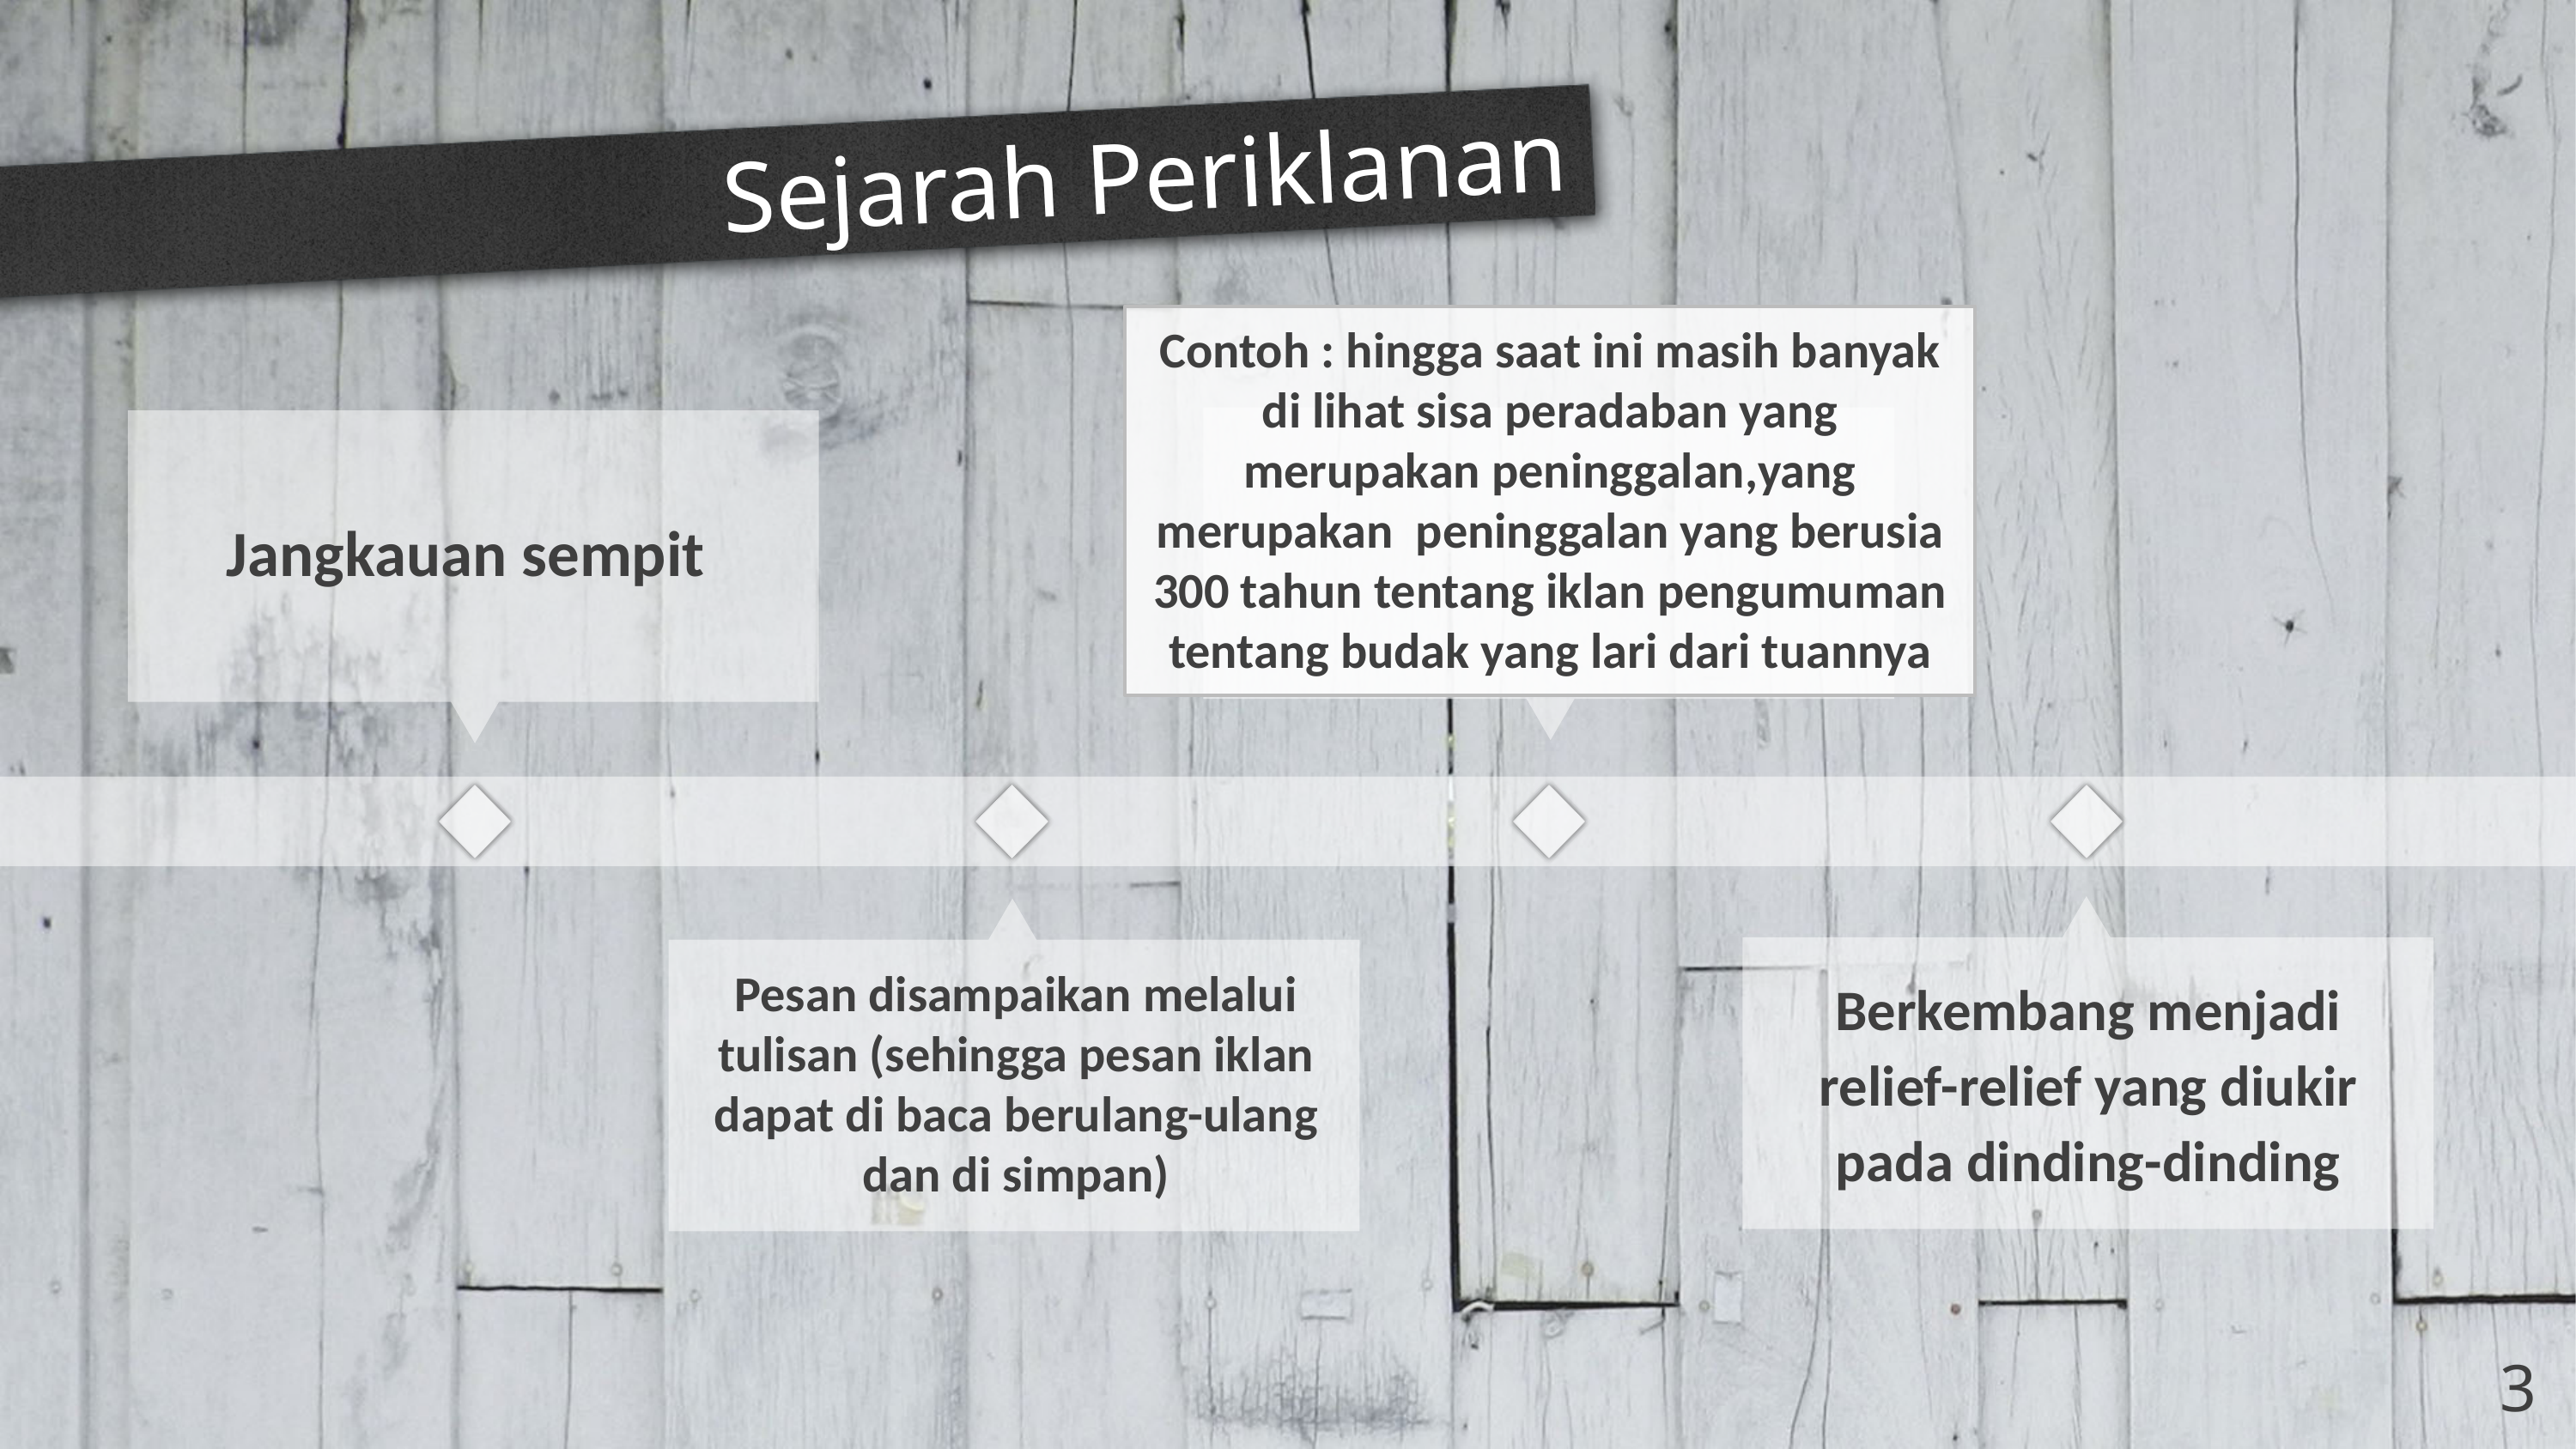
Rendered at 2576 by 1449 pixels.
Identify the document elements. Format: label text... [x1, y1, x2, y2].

list Berkembang menjadi relief-relief yang diukir pada dinding-dinding [1767, 955, 2410, 1208]
slide_number 3 [1948, 1353, 2549, 1430]
list Pesan disampaikan melalui tulisan (sehingga pesan iklan dapat di baca berulang-ulang dan di simpan) [664, 949, 1369, 1209]
list Contoh : hingga saat ini masih banyak di lihat sisa peradaban yang merupakan peninggalan,yang merupakan peninggalan yang berusia 300 tahun tentang iklan pengumuman tentang budak yang lari dari tuannya [1123, 305, 1977, 697]
picture [0, 0, 2576, 1449]
list Jangkauan sempit [120, 515, 811, 693]
title Sejarah Periklanan [125, 63, 1584, 313]
